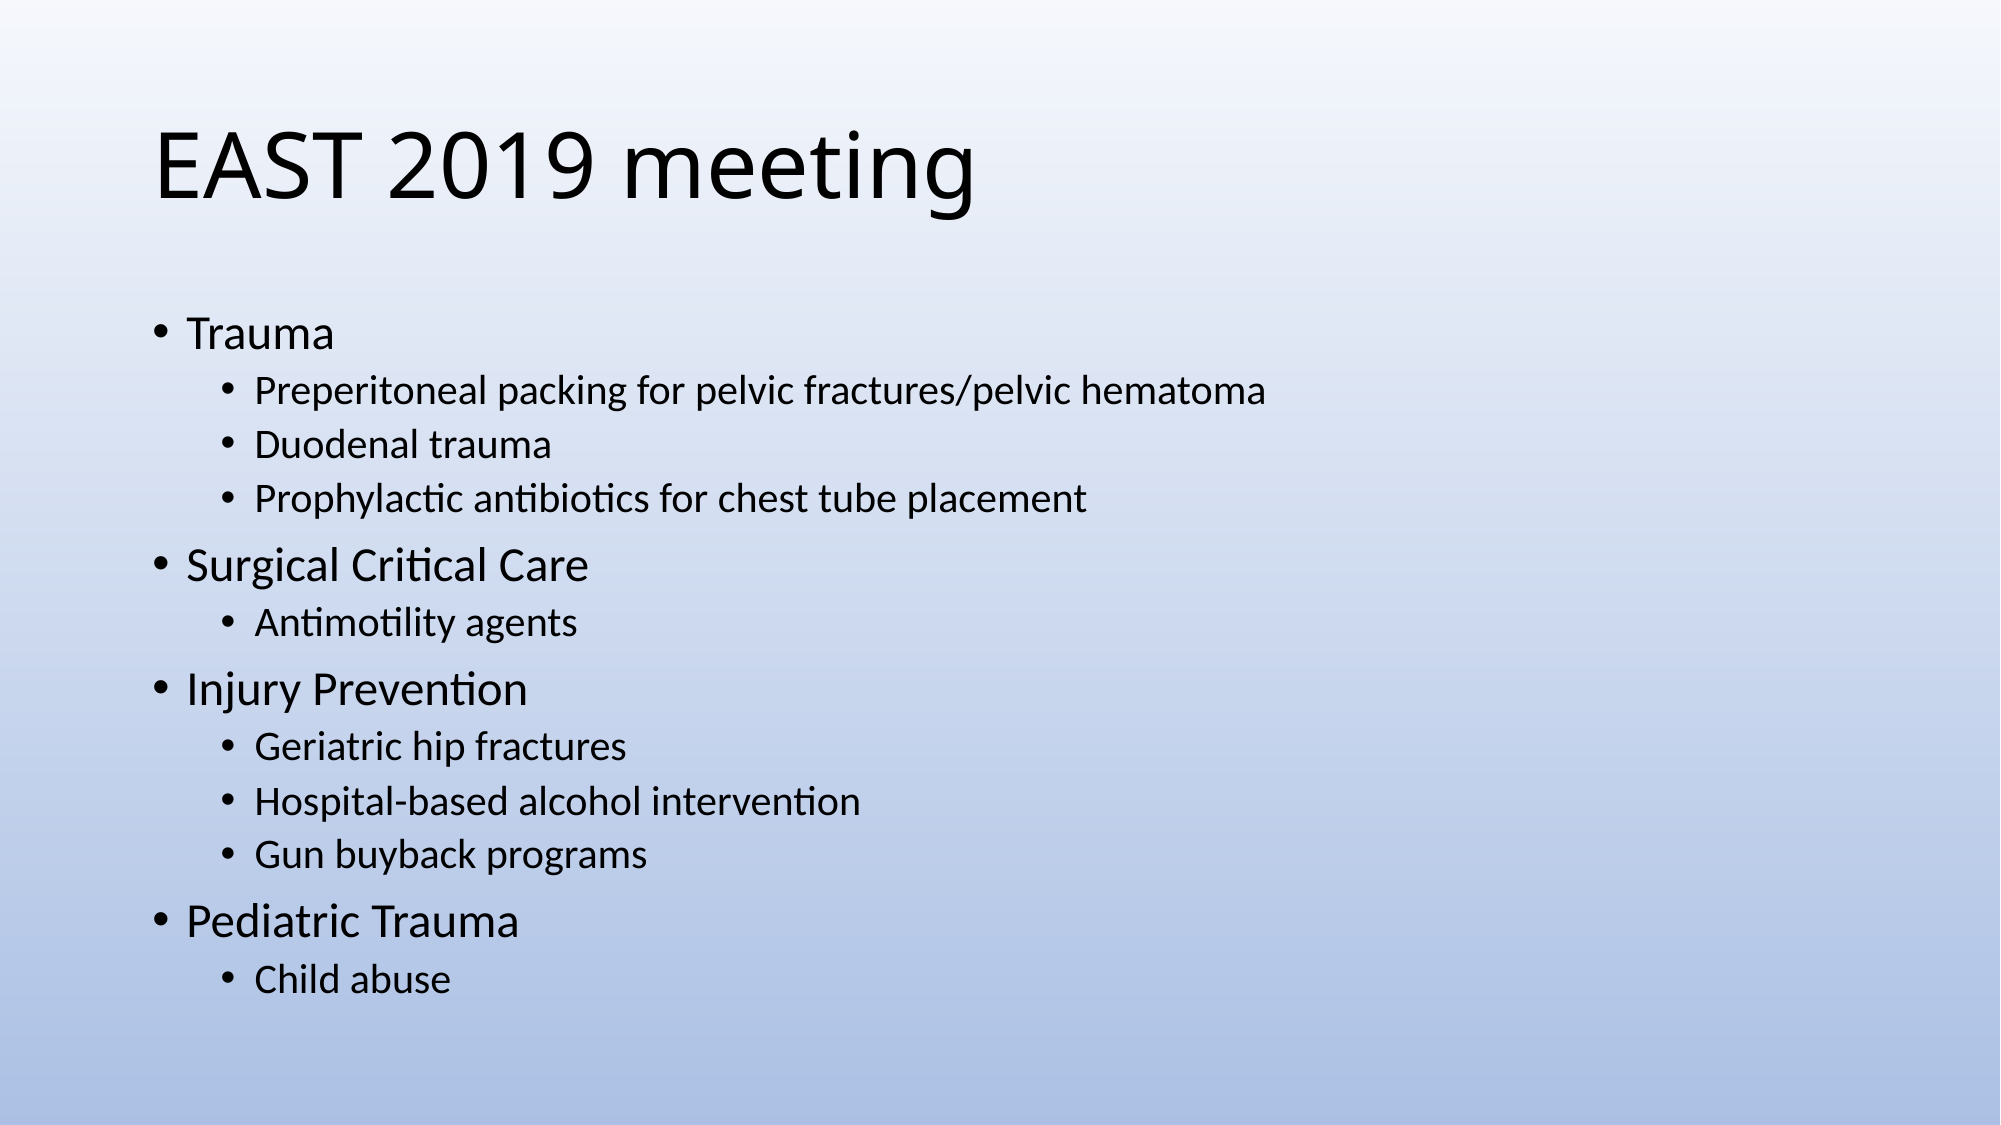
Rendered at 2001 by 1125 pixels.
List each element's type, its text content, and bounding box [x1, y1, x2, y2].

title EAST 2019 meeting [137, 59, 1863, 278]
list Trauma Preperitoneal packing for pelvic fractures/pelvic hematoma Duodenal trauma Prophylactic antibiotics for chest tube placement Surgical Critical Care Antimotility agents Injury Prevention Geriatric hip fractures Hospital-based alcohol intervention Gun buyback programs Pediatric Trauma Child abuse [137, 299, 1863, 1014]
